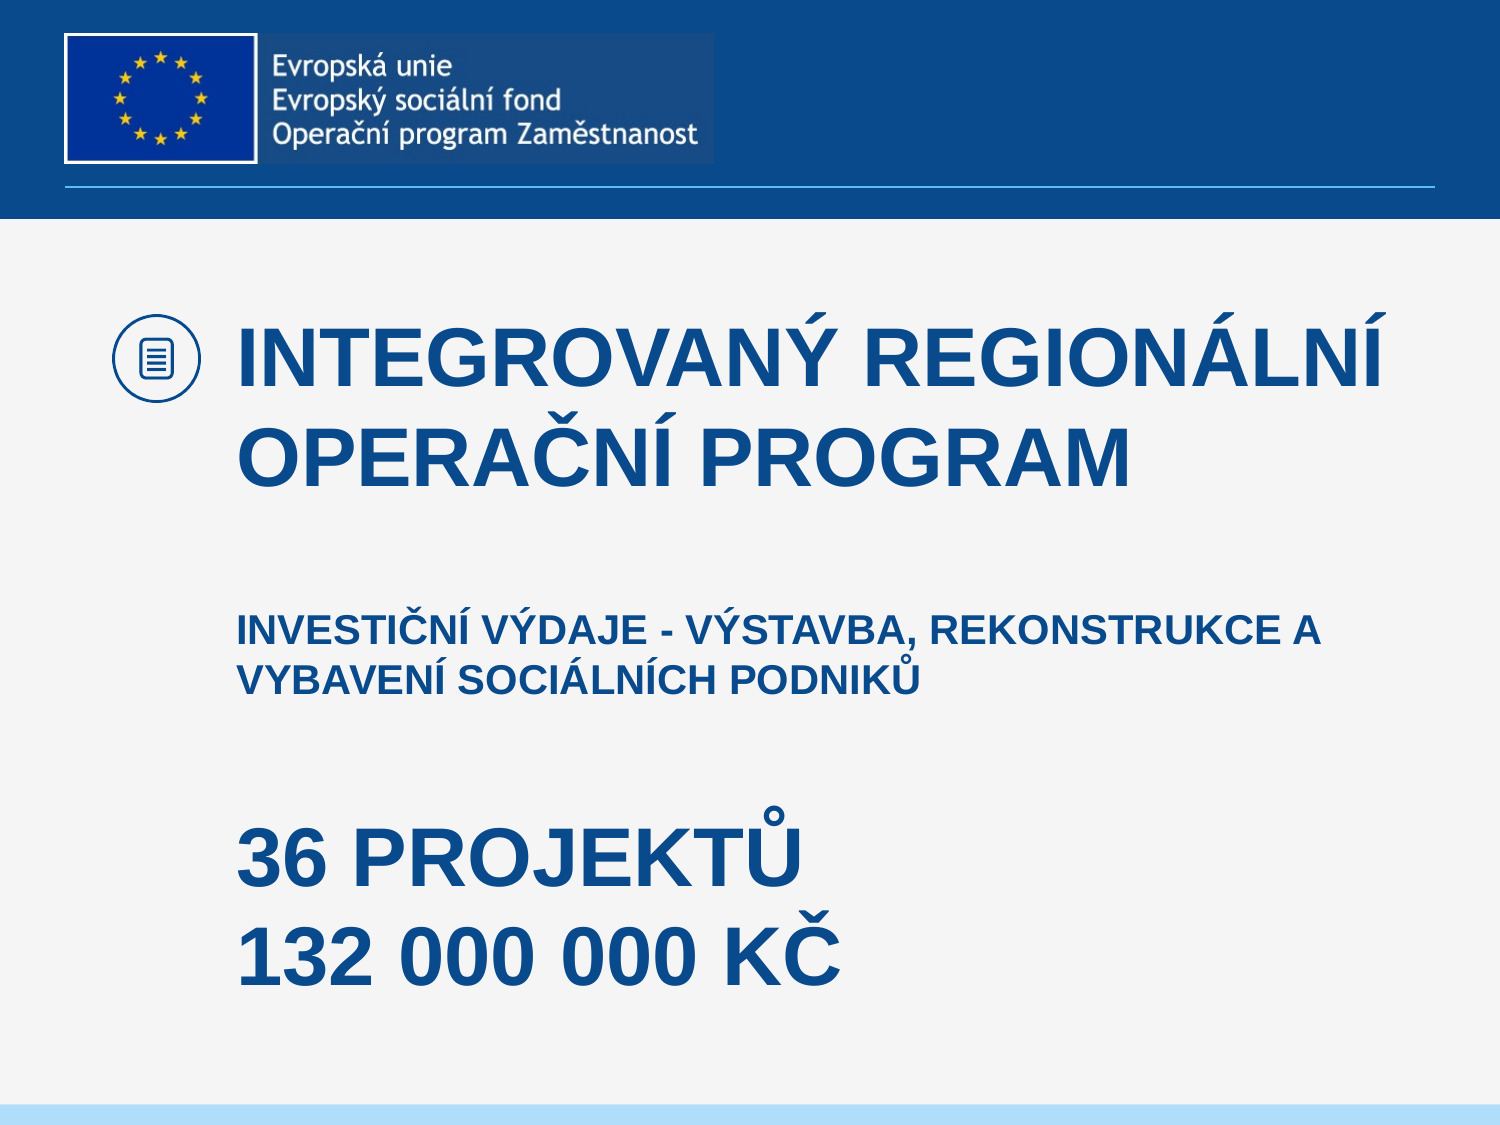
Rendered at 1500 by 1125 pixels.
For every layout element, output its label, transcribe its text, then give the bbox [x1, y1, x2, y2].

title Integrovaný regionální operační program investiční výdaje - výstavba, rekonstrukce a vybavení sociálních podniků 36 projektů 132 000 000 Kč [230, 302, 1424, 953]
picture [64, 33, 714, 164]
picture [111, 314, 201, 404]
